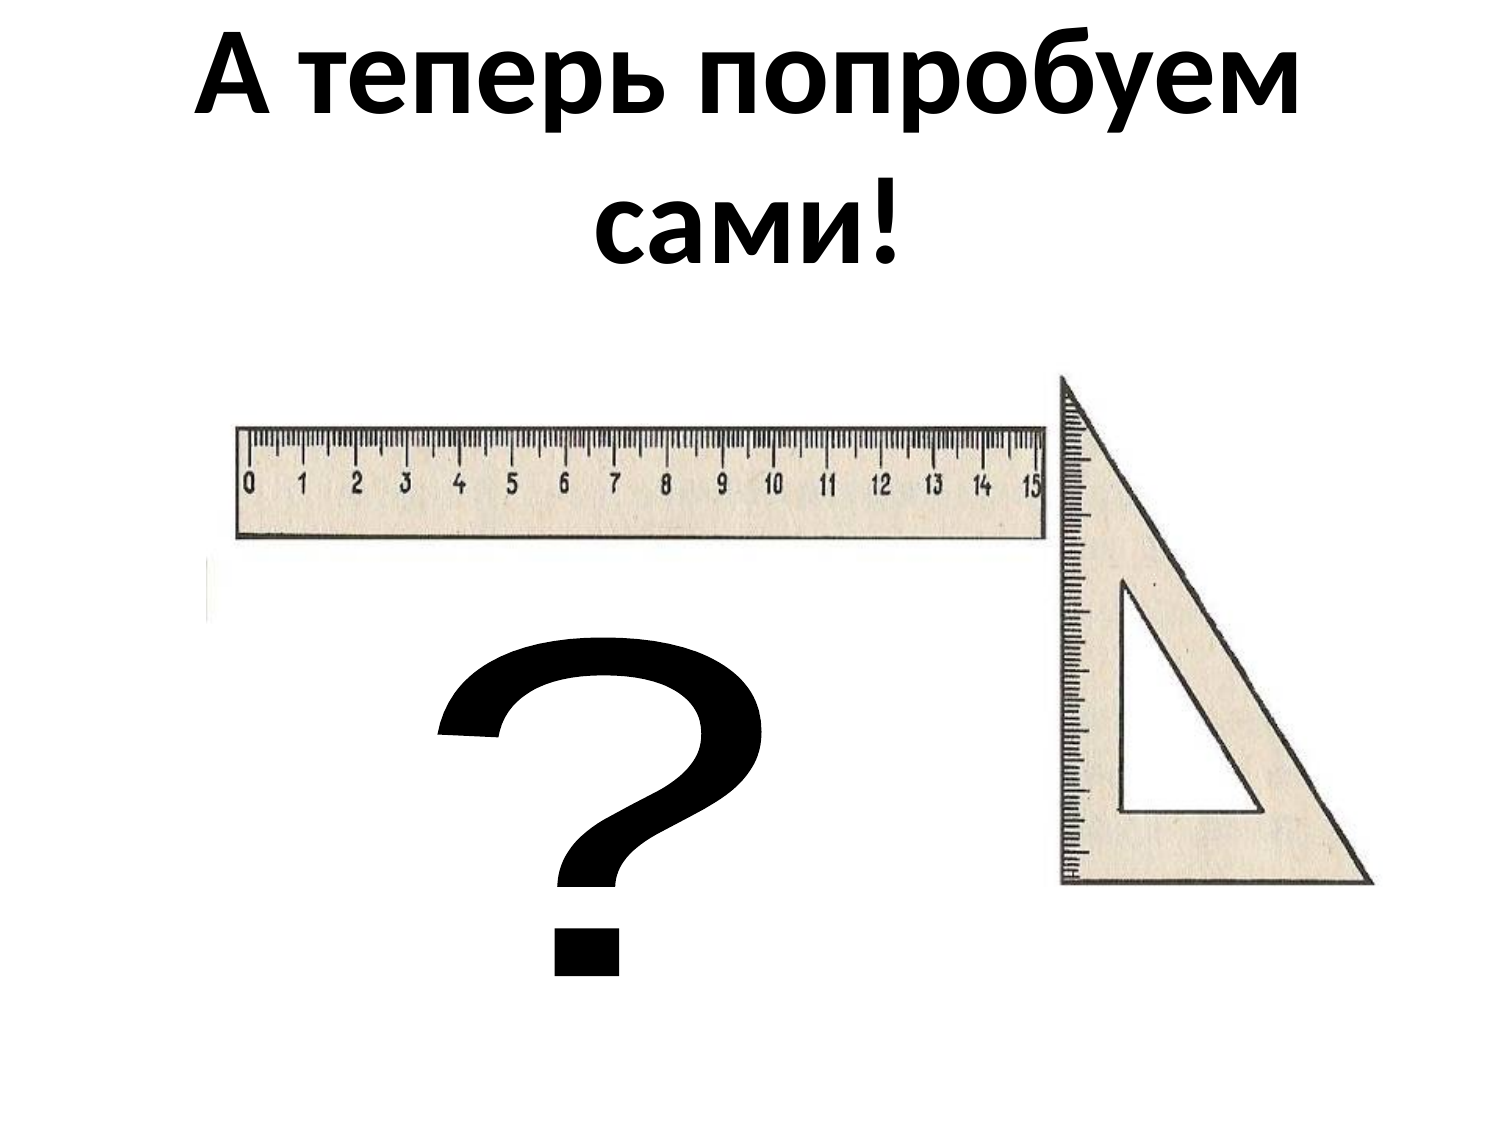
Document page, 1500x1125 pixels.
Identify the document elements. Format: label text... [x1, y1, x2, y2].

title А теперь попробуем сами! [74, 44, 1426, 233]
picture [206, 361, 1412, 960]
